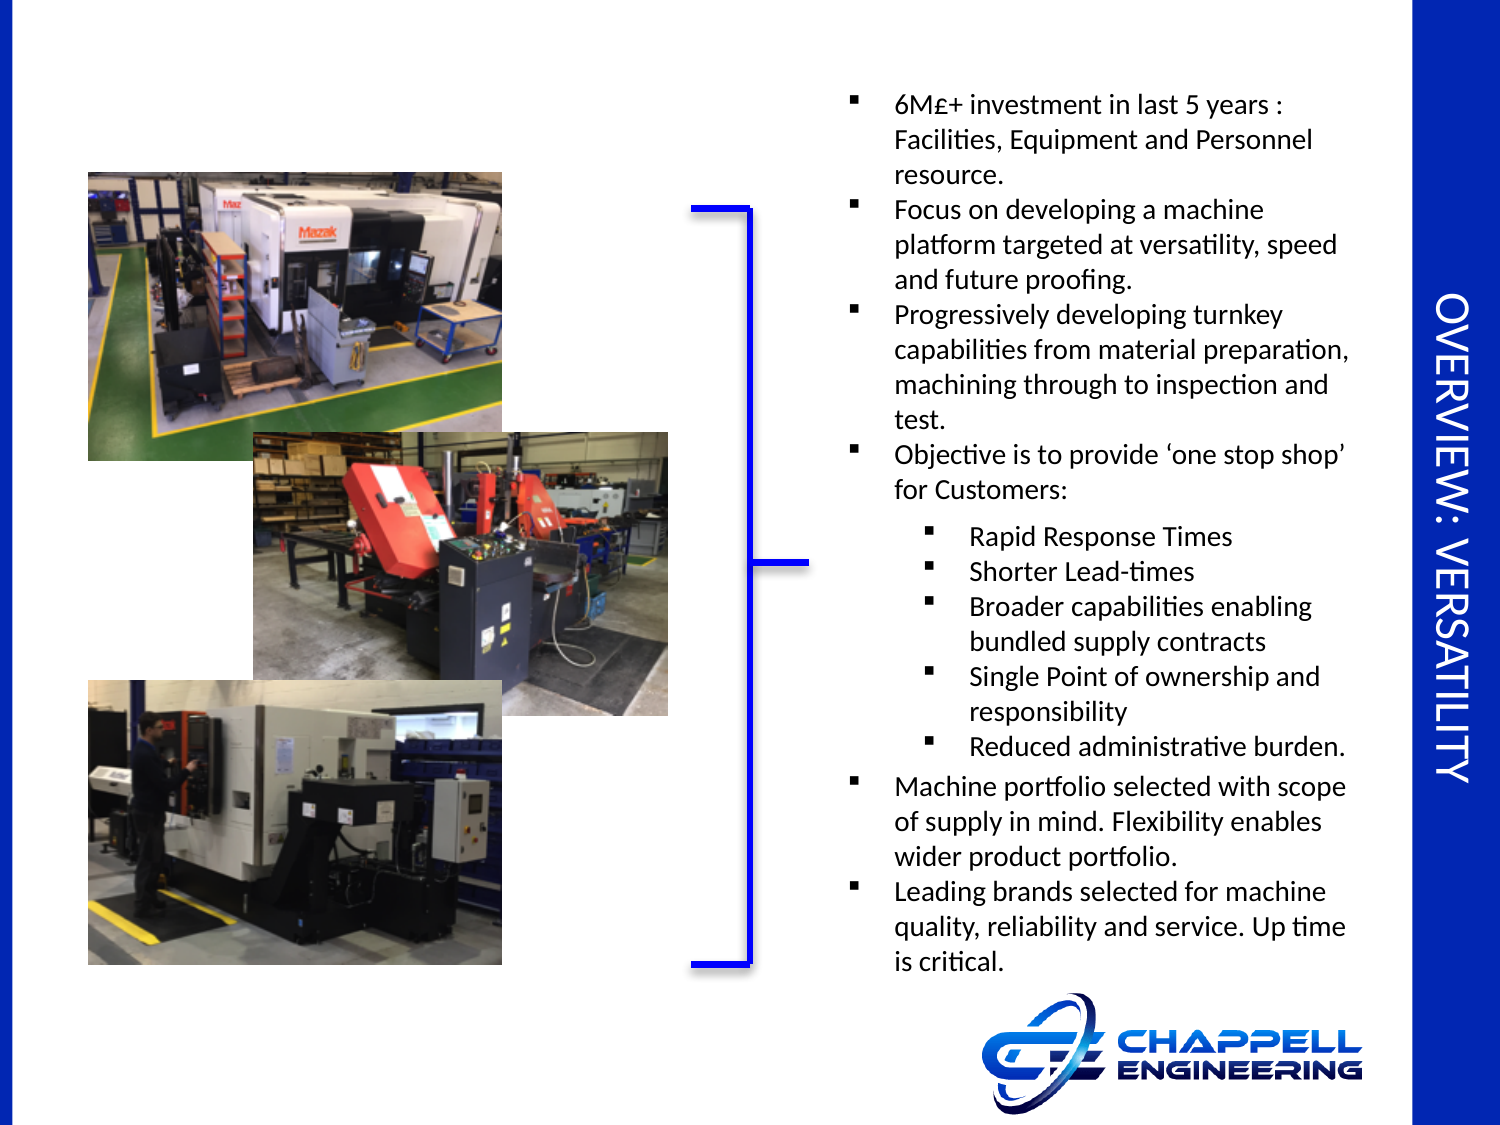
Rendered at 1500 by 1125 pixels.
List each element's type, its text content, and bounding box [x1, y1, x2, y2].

text_box 6M£+ investment in last 5 years : Facilities, Equipment and Personnel resource. Focus on developing a machine platform targeted at versatility, speed and future proofing. Progressively developing turnkey capabilities from material preparation, machining through to inspection and test. Objective is to provide ‘one stop shop’ for Customers: Rapid Response Times Shorter Lead-times Broader capabilities enabling bundled supply contracts Single Point of ownership and responsibility Reduced administrative burden. Machine portfolio selected with scope of supply in mind. Flexibility enables wider product portfolio. Leading brands selected for machine quality, reliability and service. Up time is critical. [832, 78, 1376, 985]
title OVERVIEW: VERSATILITY [1412, 62, 1500, 1025]
picture [88, 172, 668, 965]
picture [974, 985, 1370, 1125]
